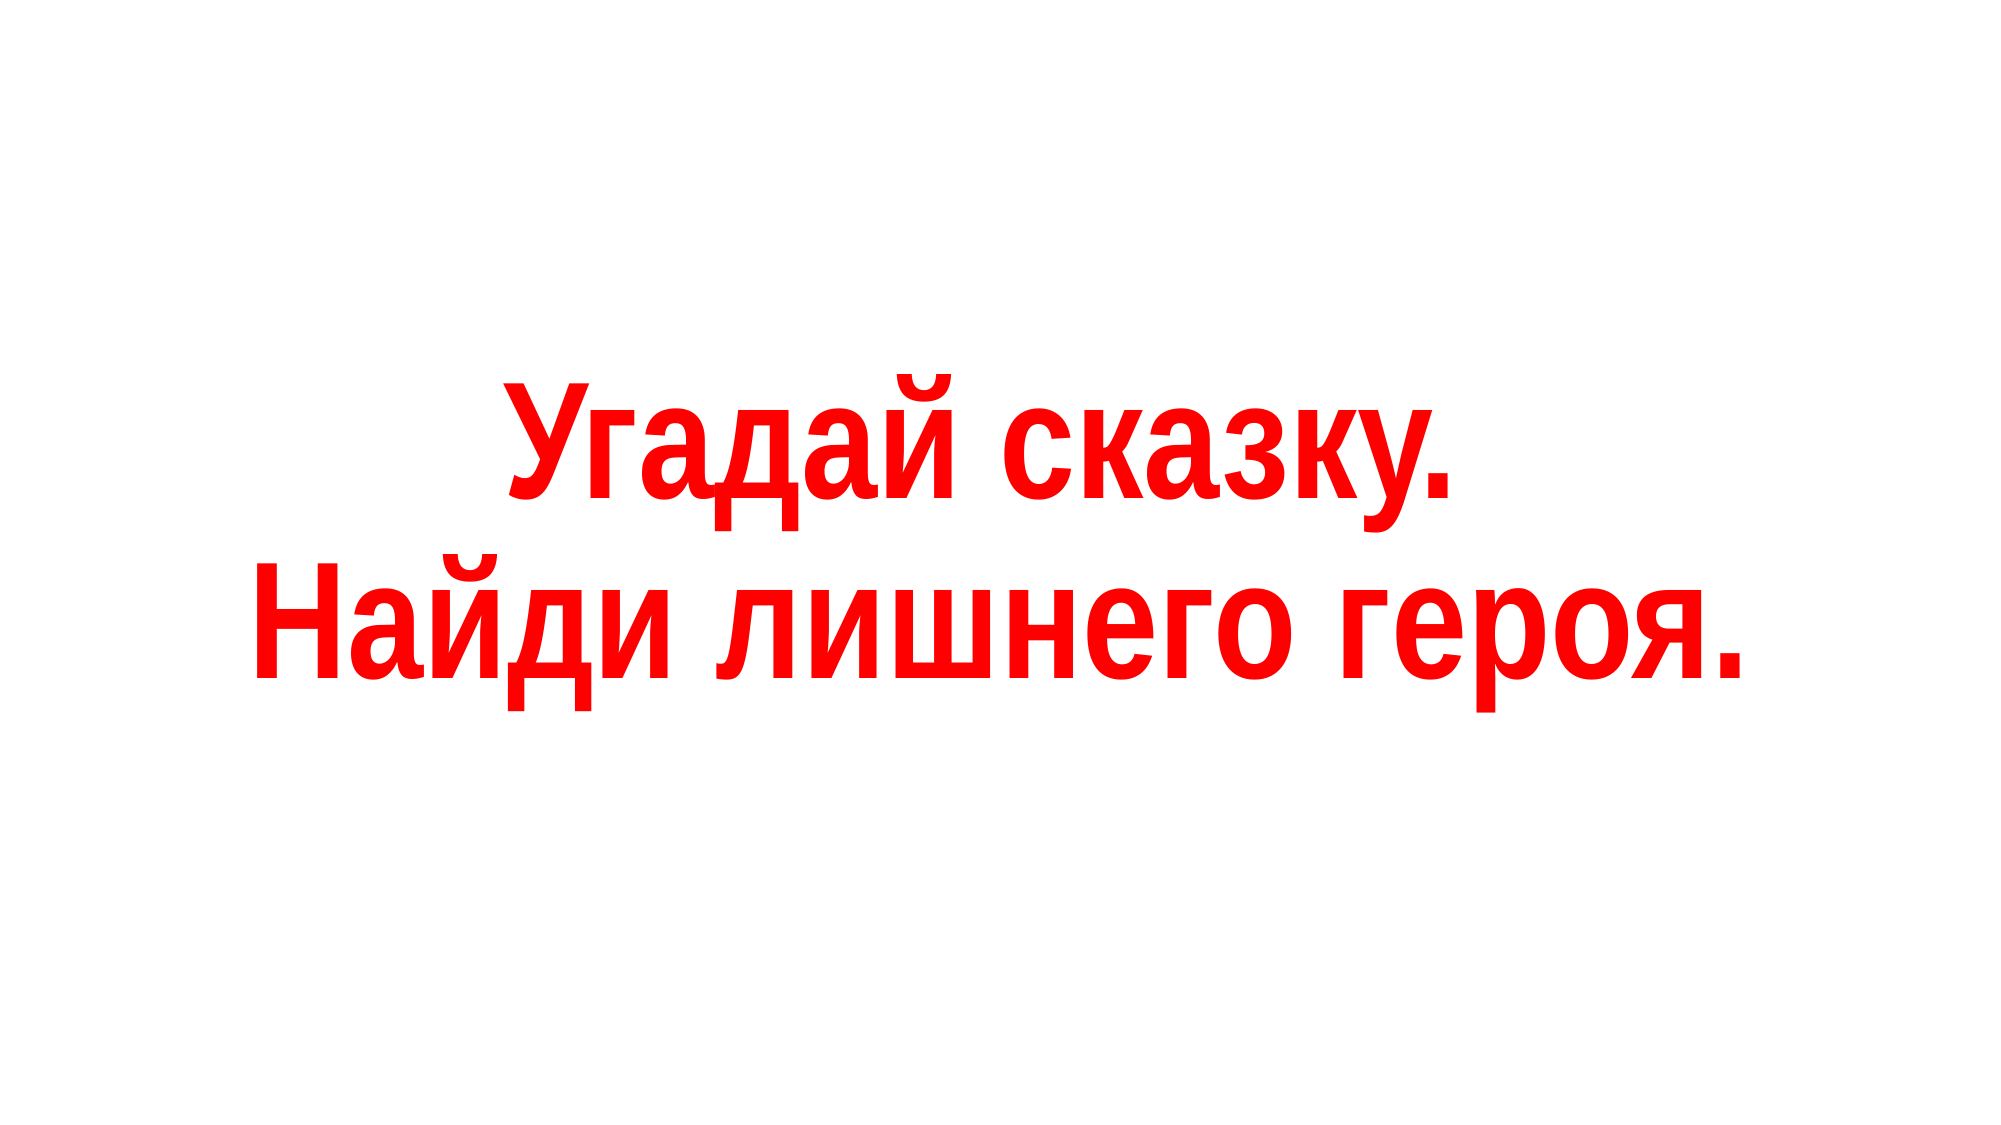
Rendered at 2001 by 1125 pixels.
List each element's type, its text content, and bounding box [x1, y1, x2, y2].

title Угадай сказку. Найди лишнего героя. [137, 304, 1863, 766]
